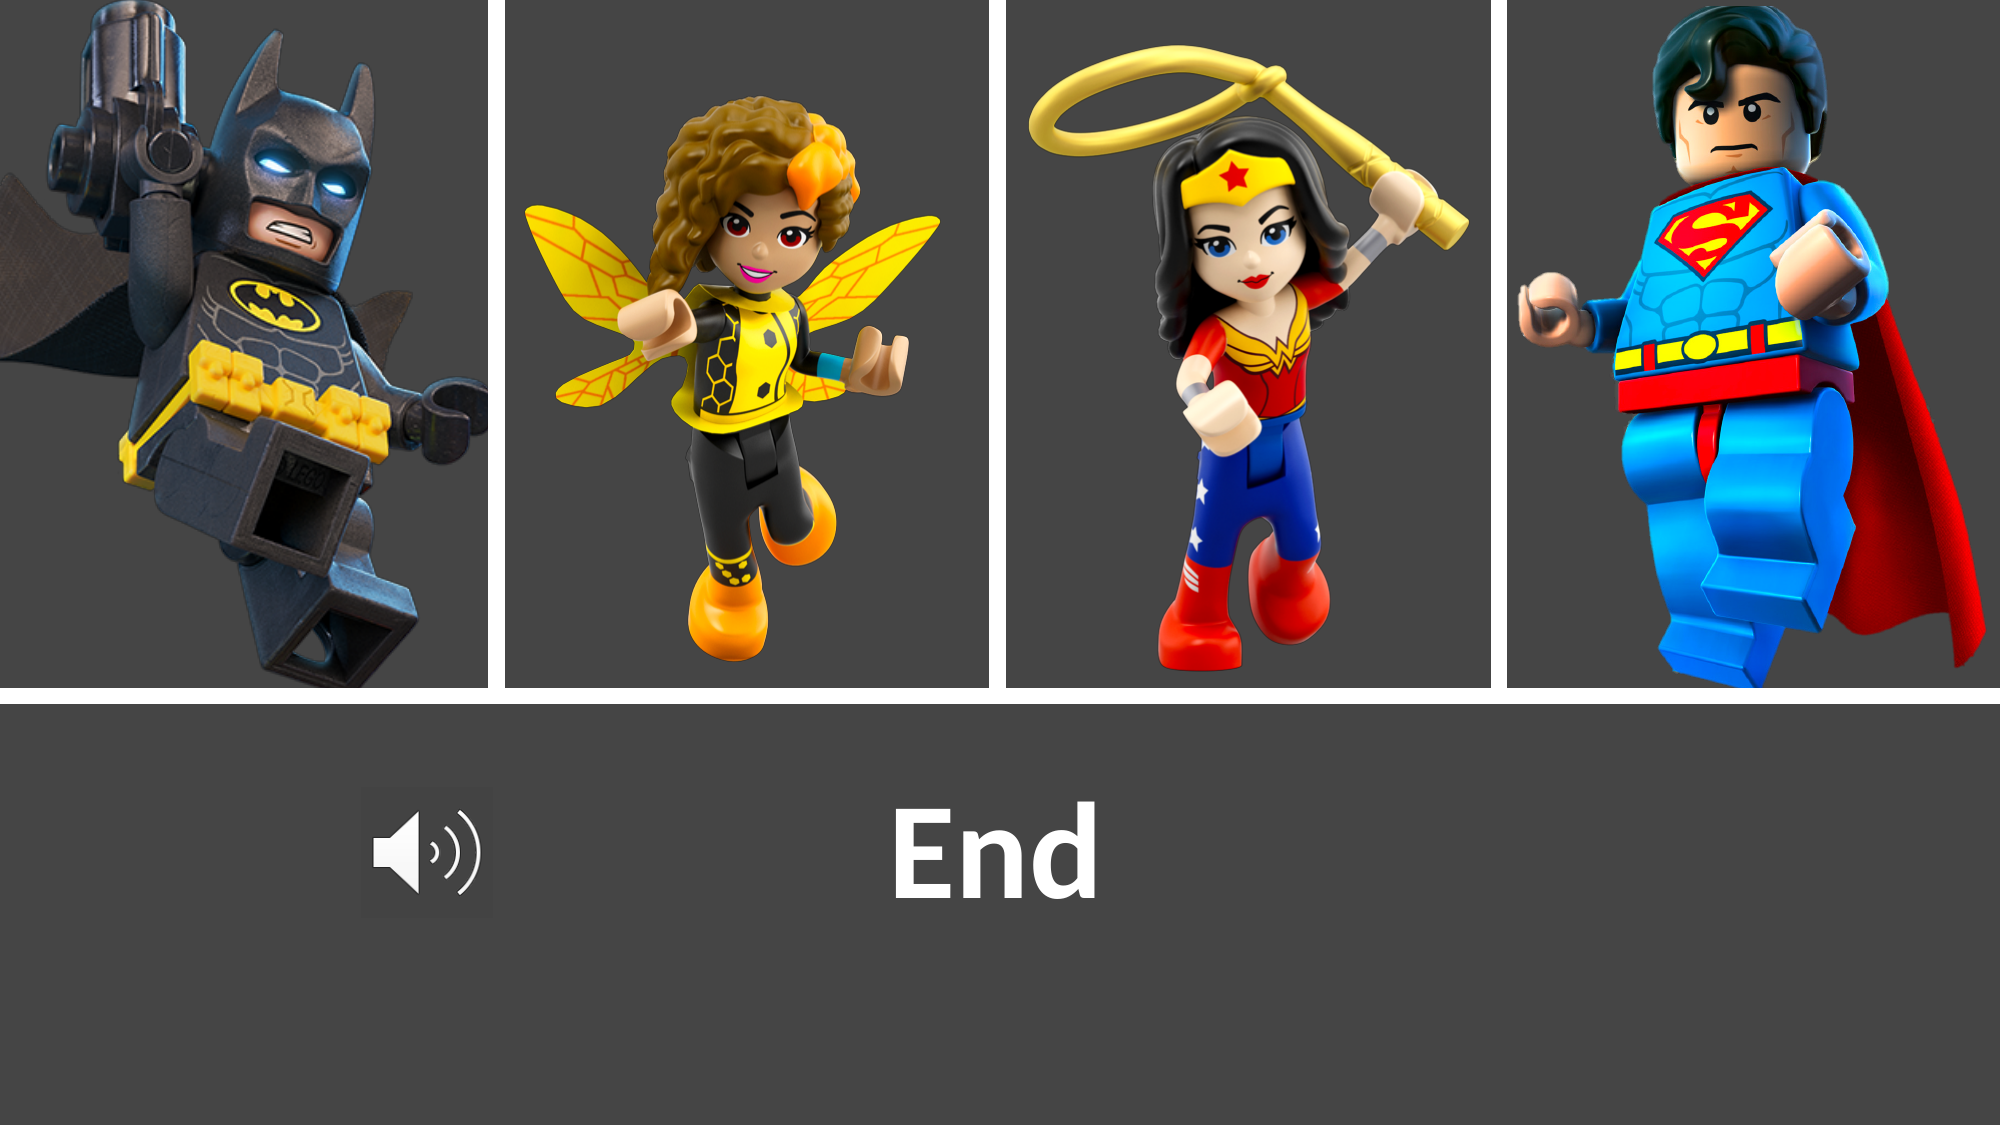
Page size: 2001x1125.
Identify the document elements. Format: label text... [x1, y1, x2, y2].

picture [1506, 0, 2000, 695]
picture [1004, 0, 1498, 695]
picture [360, 785, 494, 920]
picture [0, 0, 494, 695]
title End [99, 719, 1892, 936]
picture [502, 0, 996, 695]
